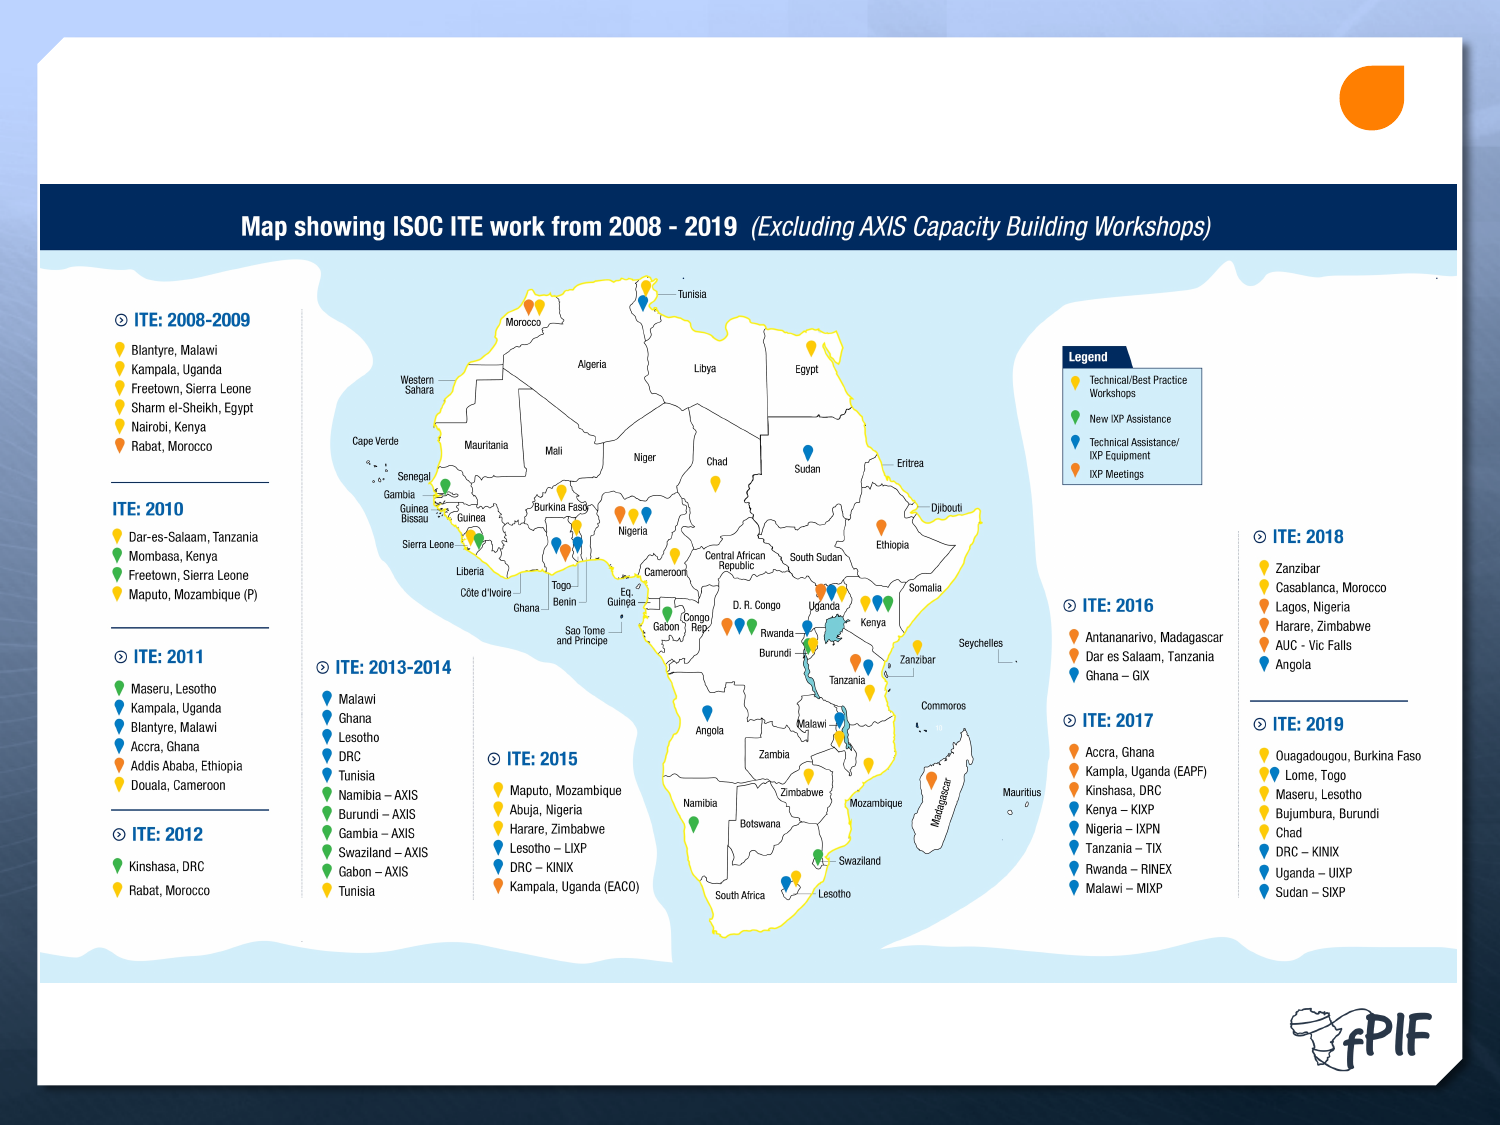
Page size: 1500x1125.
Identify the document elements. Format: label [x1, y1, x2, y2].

picture [39, 184, 1457, 1125]
